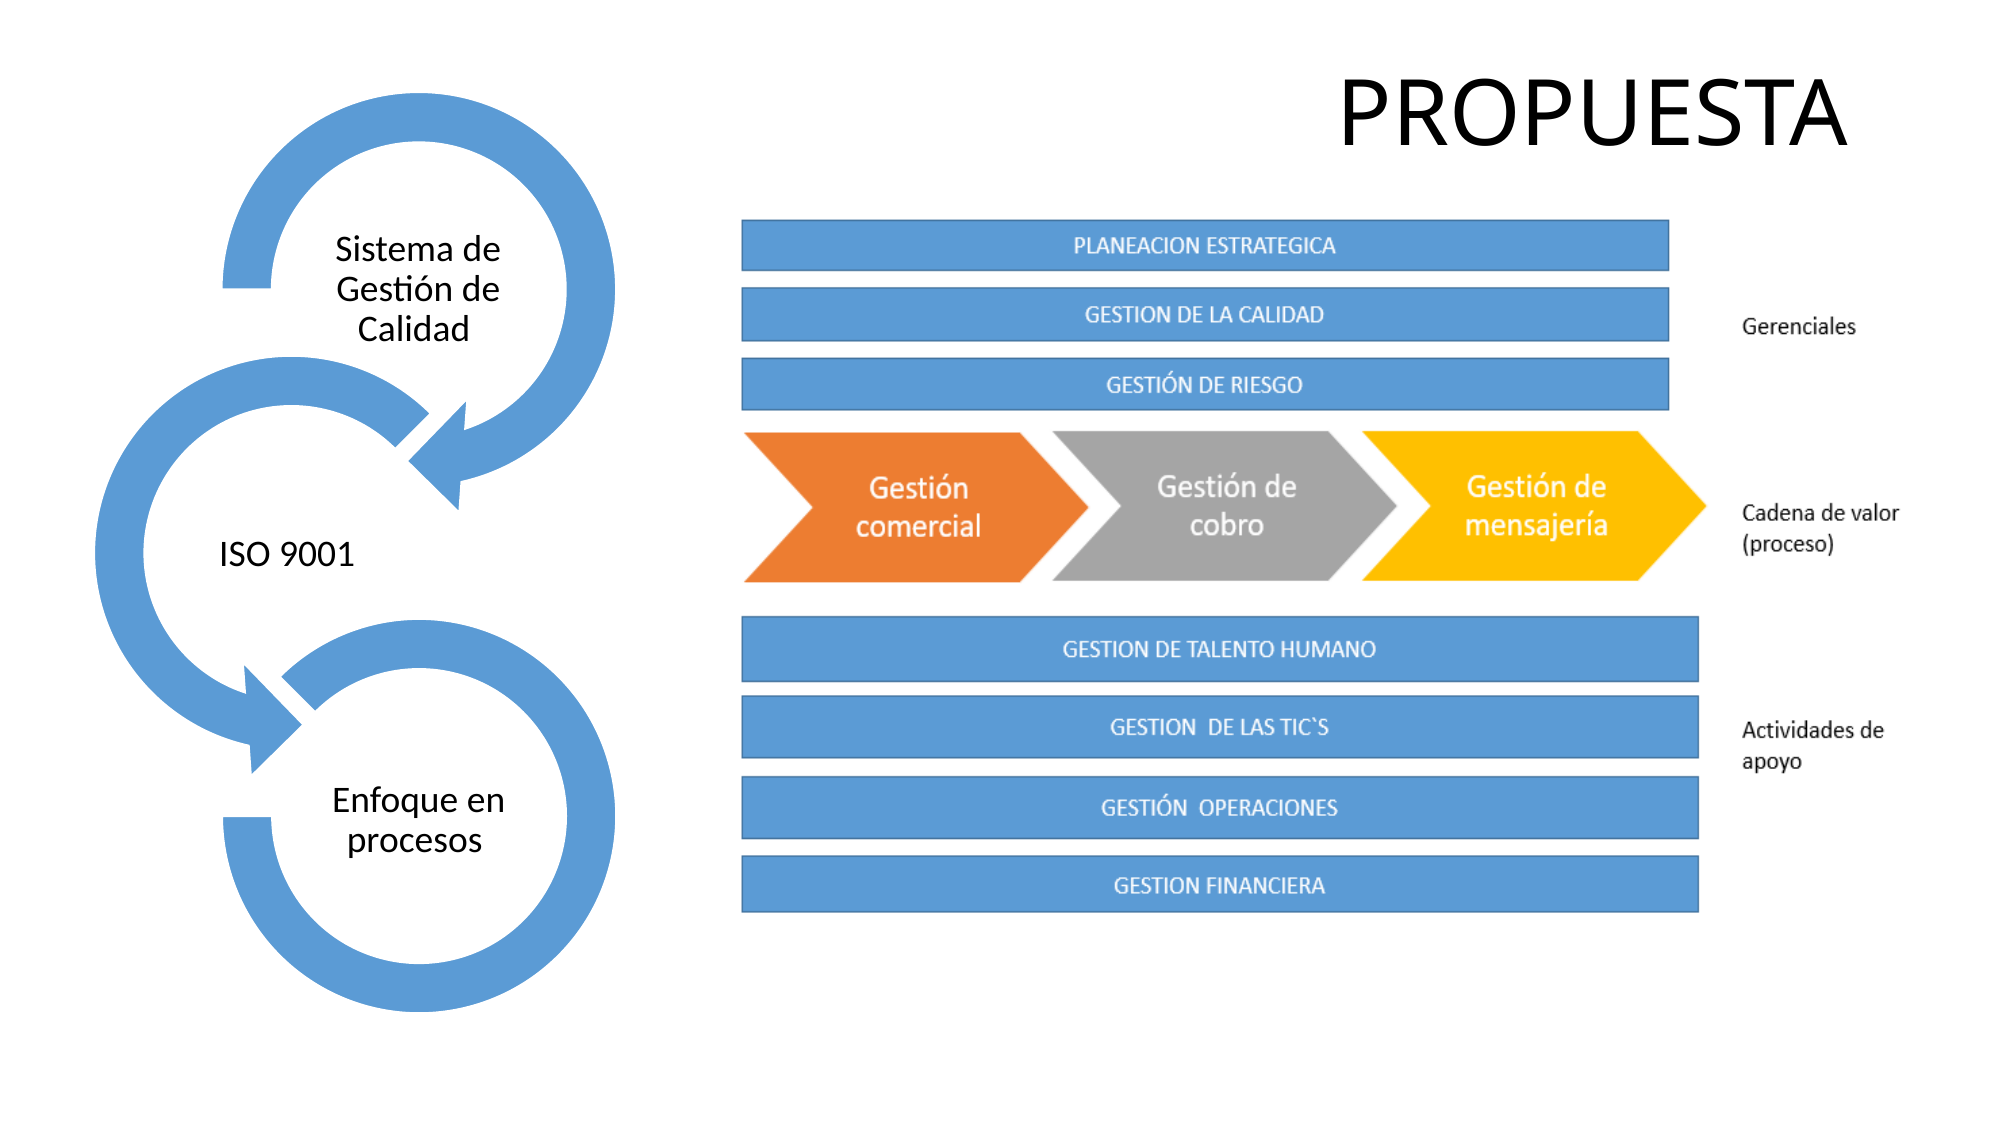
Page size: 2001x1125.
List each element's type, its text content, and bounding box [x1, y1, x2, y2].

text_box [0, 59, 834, 1014]
picture [712, 192, 1925, 929]
title PROPUESTA [138, 6, 1863, 192]
